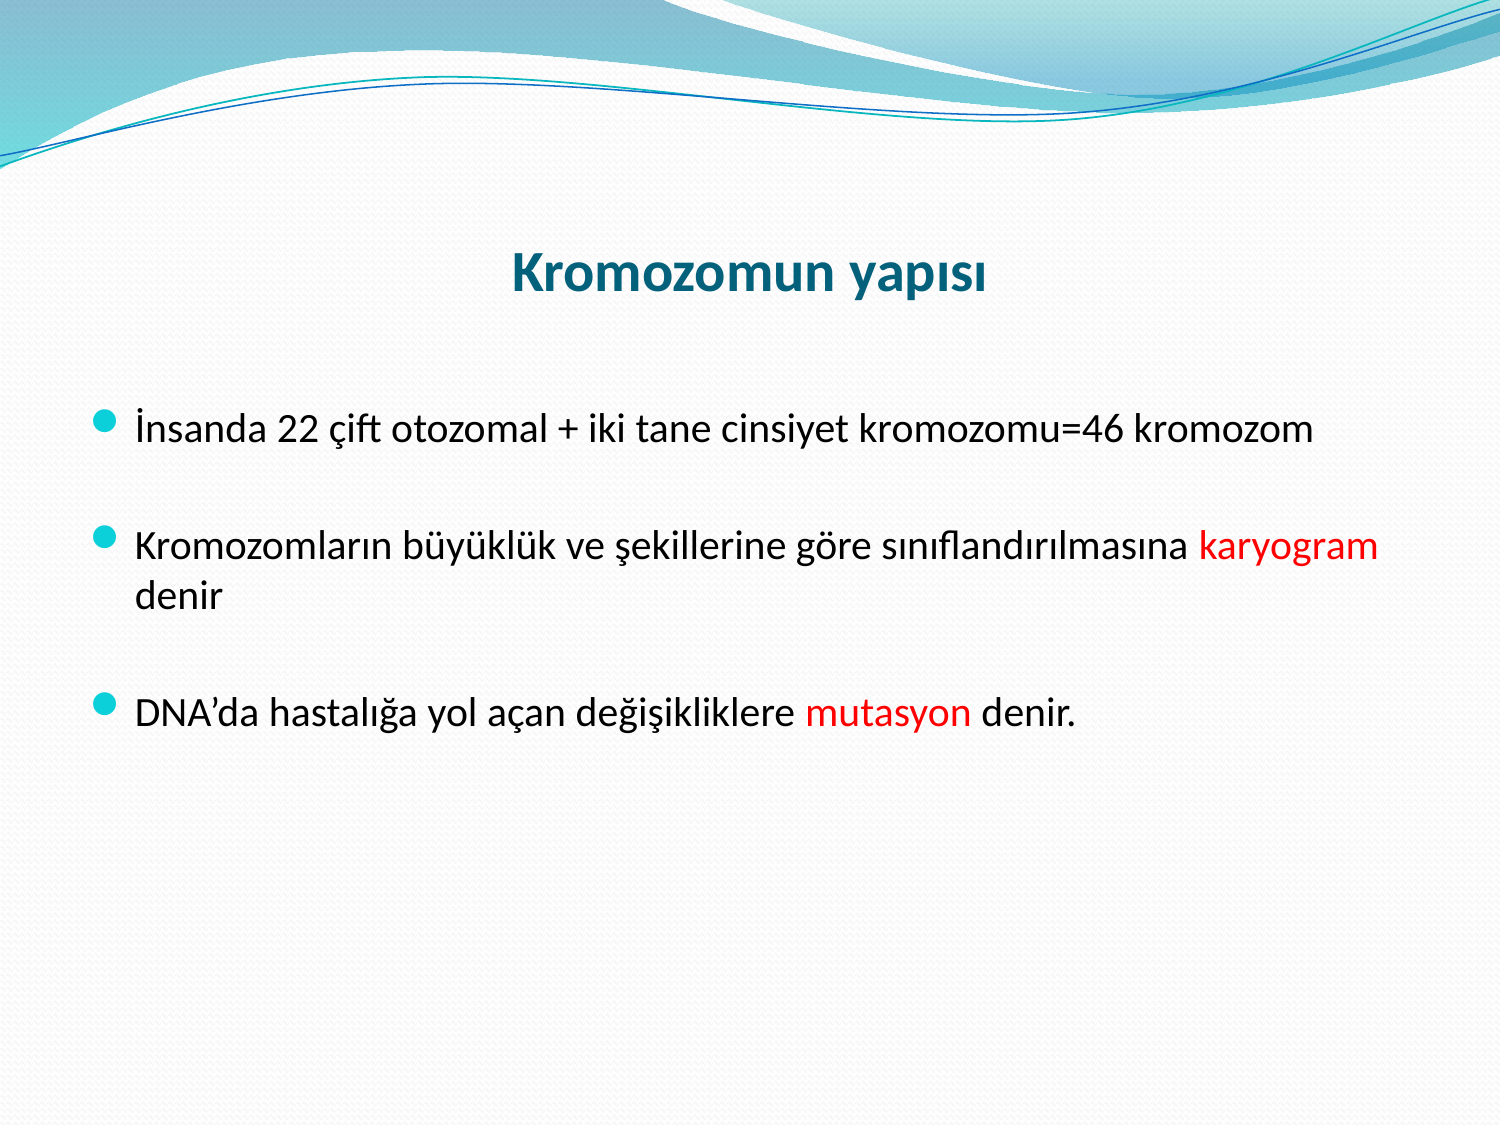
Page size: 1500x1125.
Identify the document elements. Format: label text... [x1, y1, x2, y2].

title Kromozomun yapısı [75, 115, 1425, 303]
list İnsanda 22 çift otozomal + iki tane cinsiyet kromozomu=46 kromozom Kromozomların büyüklük ve şekillerine göre sınıflandırılmasına karyogram denir DNA’da hastalığa yol açan değişikliklere mutasyon denir. [75, 393, 1425, 1114]
